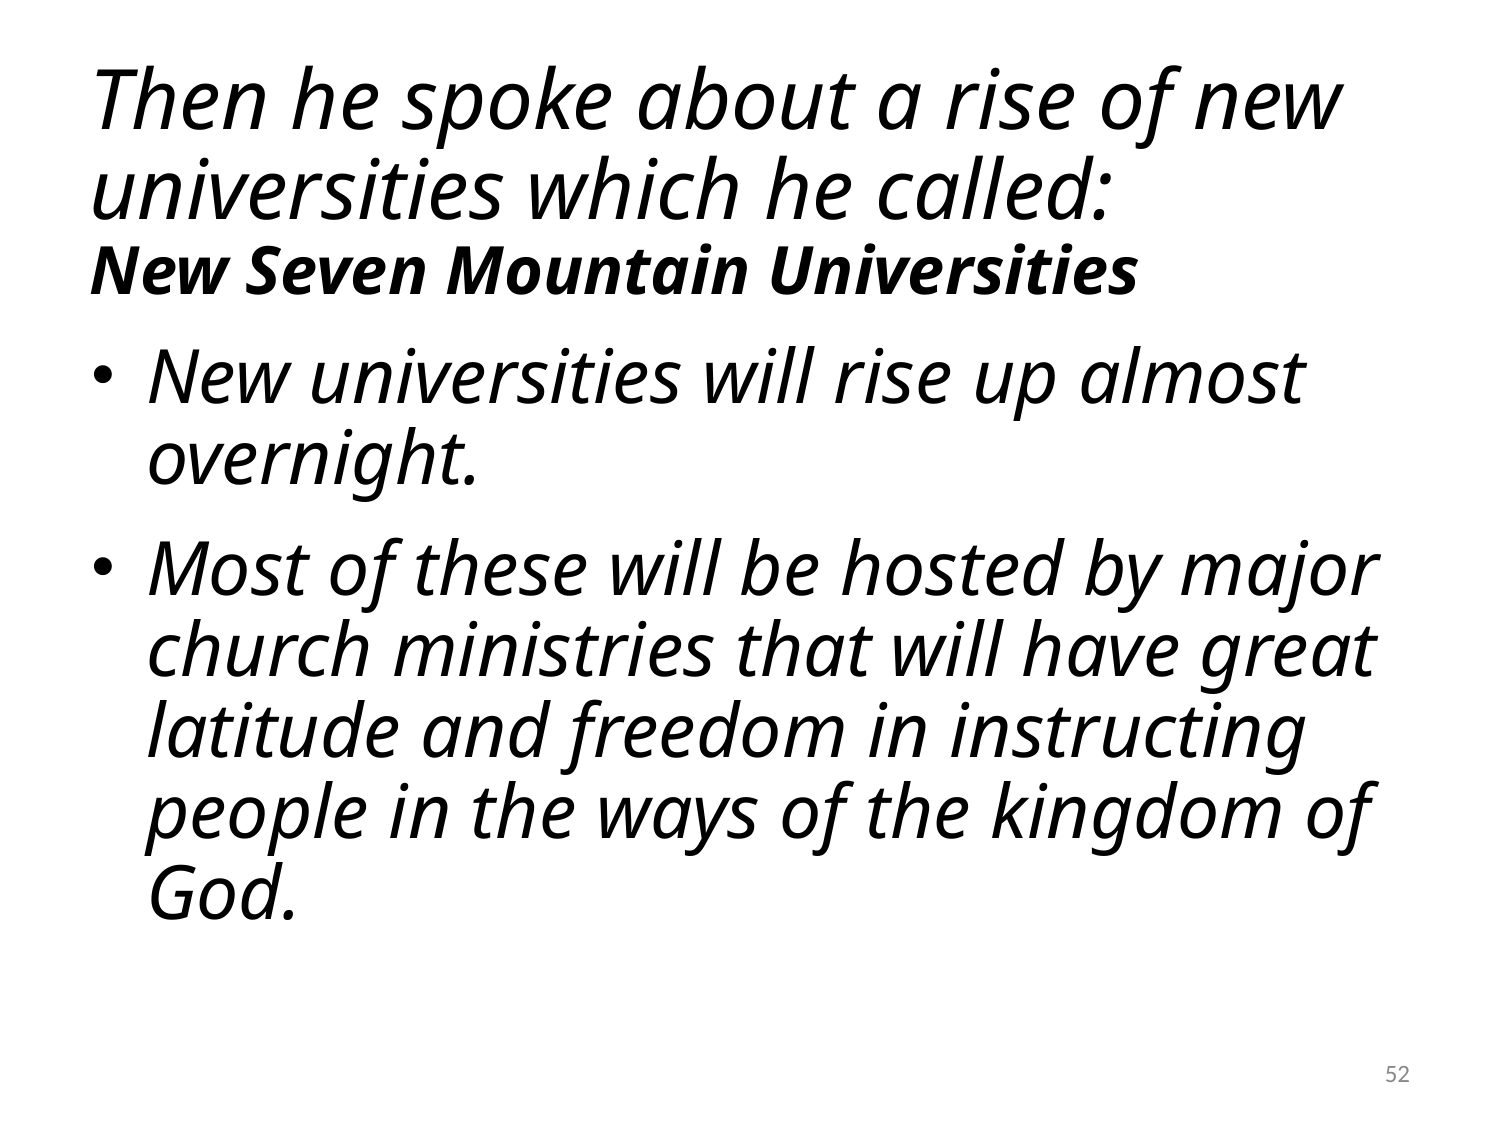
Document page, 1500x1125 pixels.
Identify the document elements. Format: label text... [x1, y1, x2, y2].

list Then he spoke about a rise of new universities which he called: New Seven Mountain Universities New universities will rise up almost overnight. Most of these will be hosted by major church ministries that will have great latitude and freedom in instructing people in the ways of the kingdom of God. [75, 50, 1425, 1059]
text_box 52 [1074, 1042, 1425, 1103]
